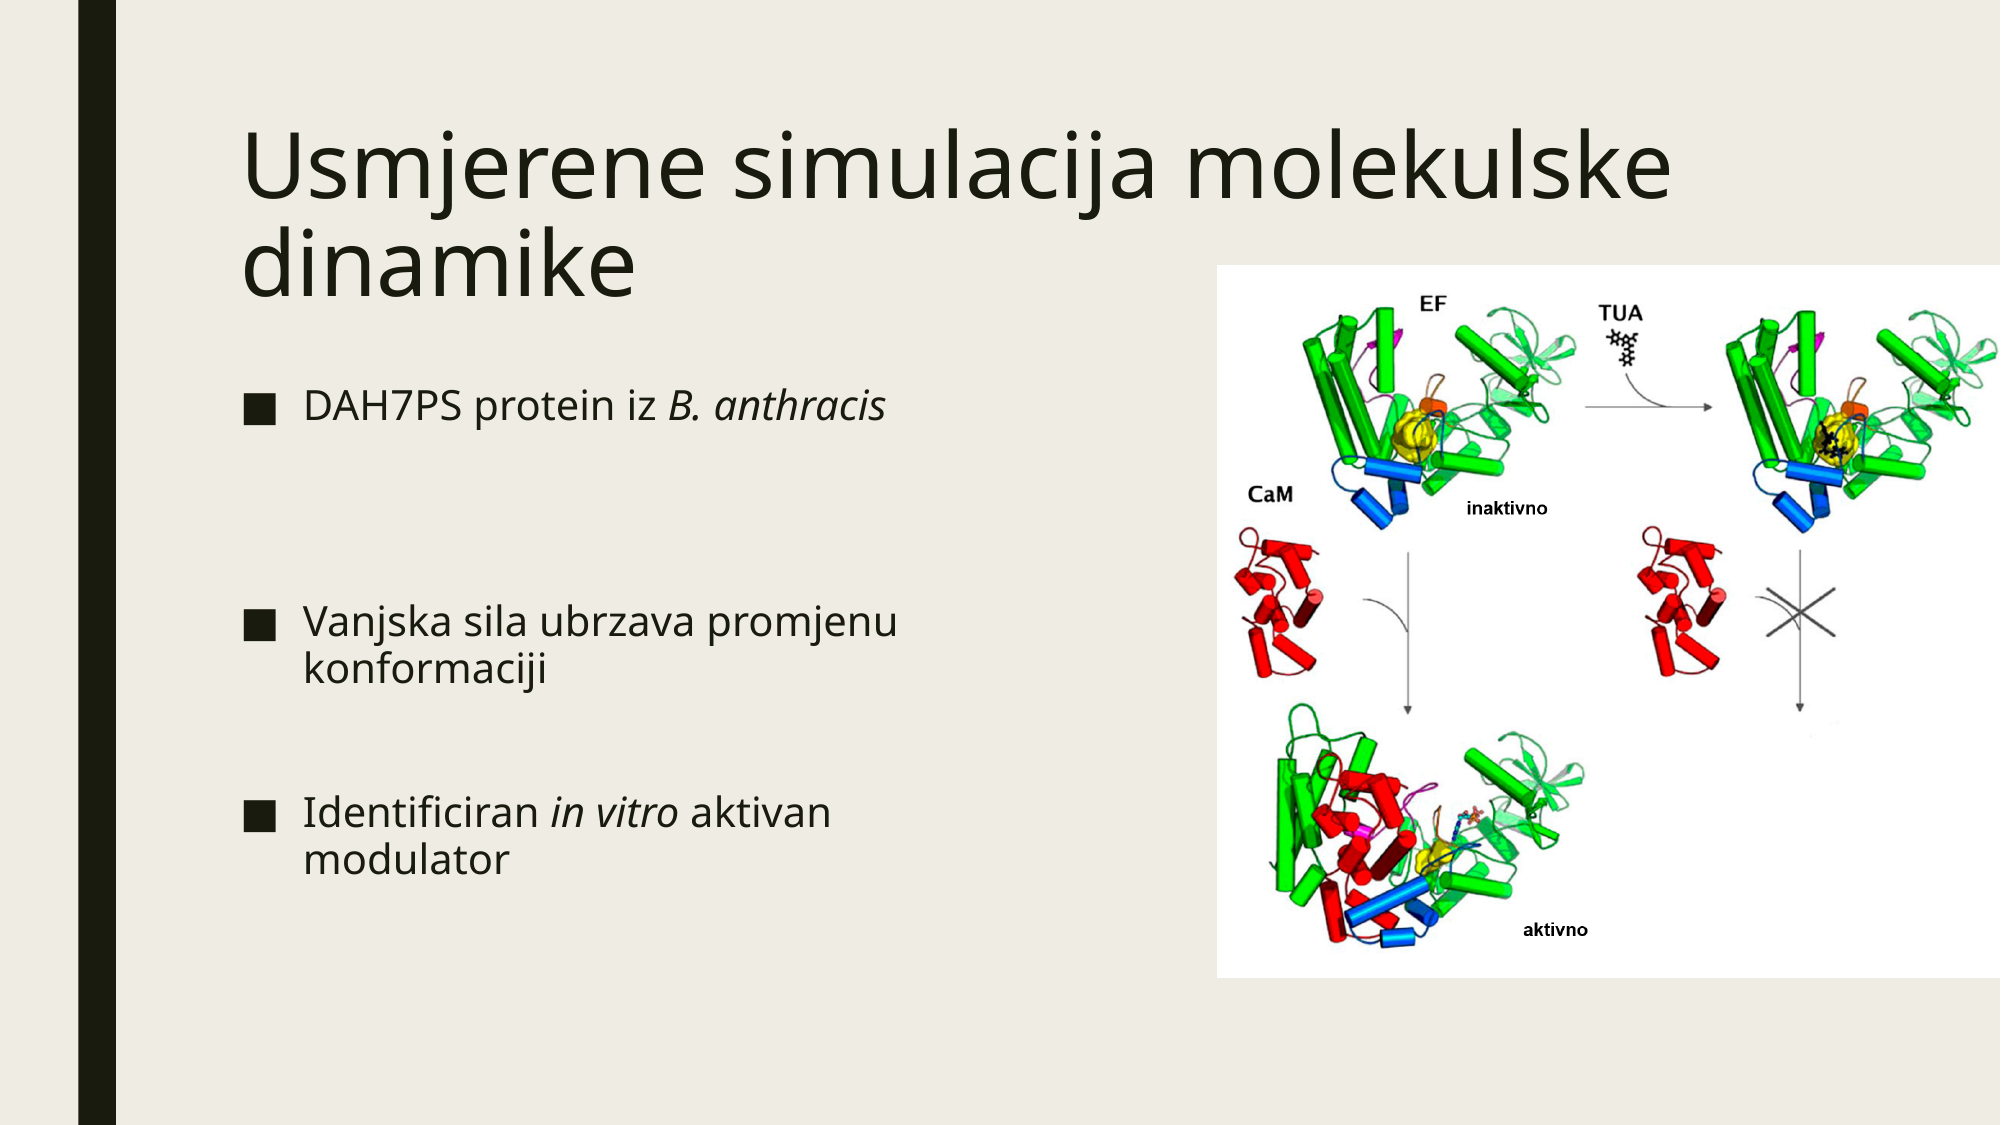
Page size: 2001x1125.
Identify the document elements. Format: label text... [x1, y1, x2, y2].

title Usmjerene simulacija molekulske dinamike [225, 112, 1800, 357]
picture [1217, 265, 2000, 978]
list DAH7PS protein iz B. anthracis Vanjska sila ubrzava promjenu konformaciji Identificiran in vitro aktivan modulator [225, 375, 955, 963]
